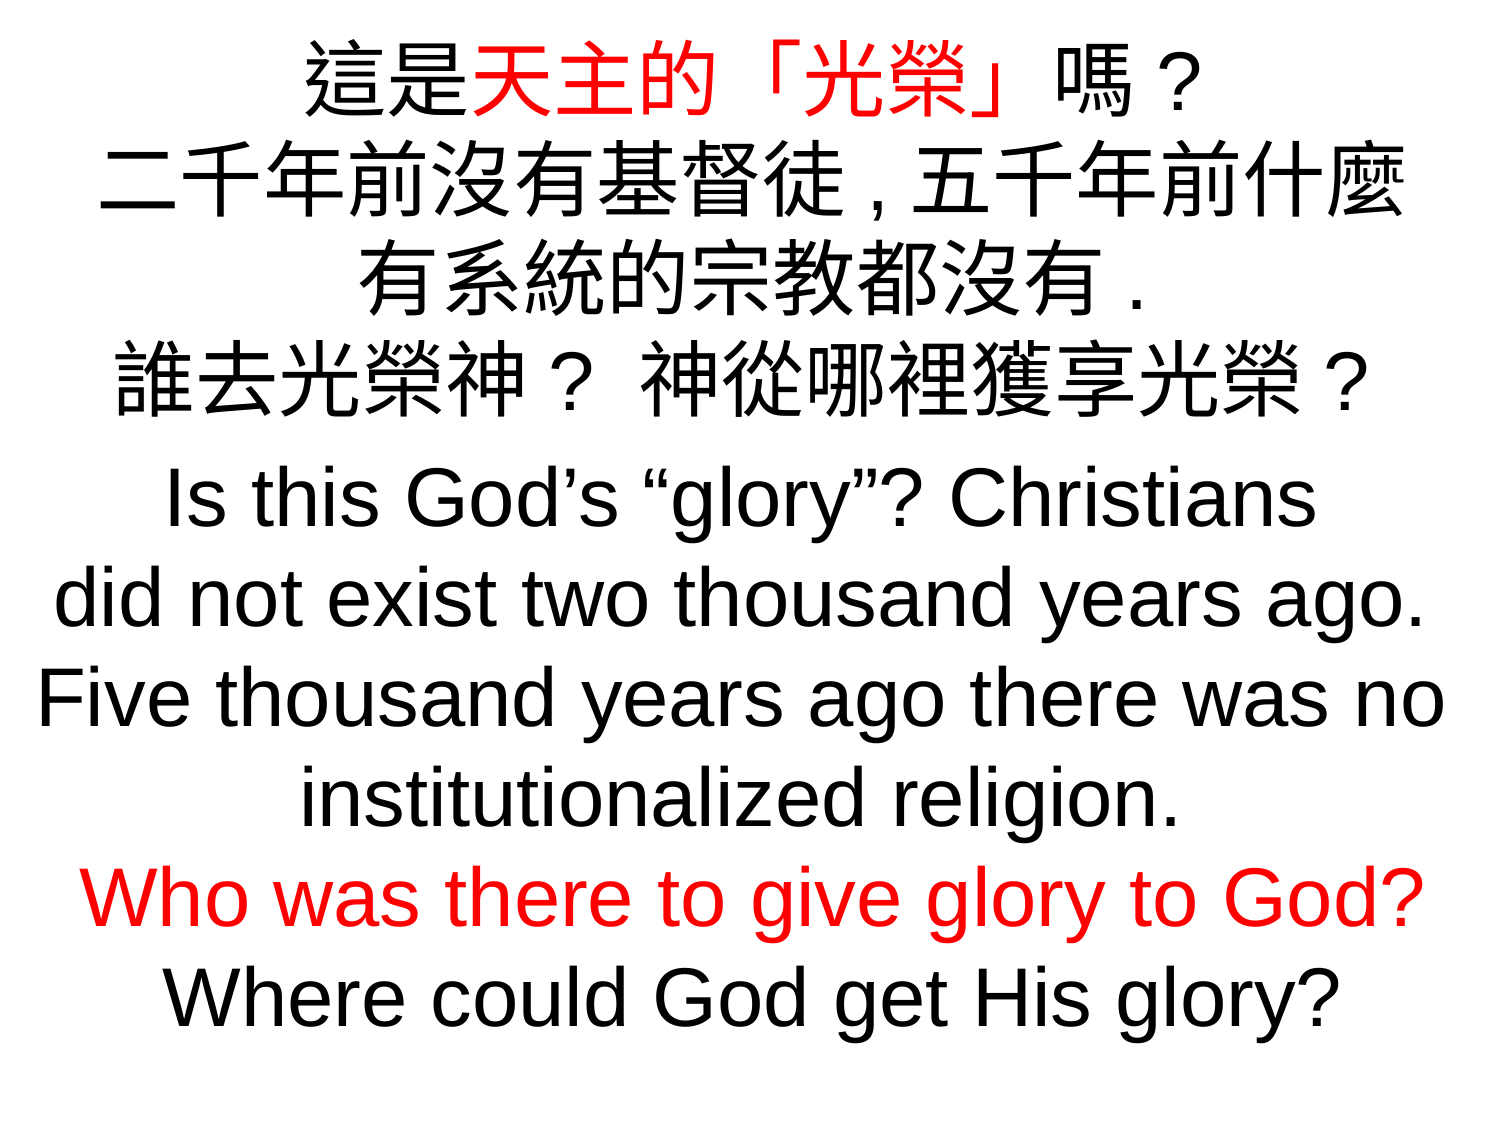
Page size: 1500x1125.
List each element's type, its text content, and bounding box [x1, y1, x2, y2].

subtitle 這是天主的「光榮」嗎? 二千年前沒有基督徒,五千年前什麼 有系統的宗教都沒有. 誰去光榮神? 神從哪裡獲享光榮? Is this God’s “glory”? Christians did not exist two thousand years ago. Five thousand years ago there was no institutionalized religion. Who was there to give glory to God? Where could God get His glory? [5, 19, 1500, 1114]
